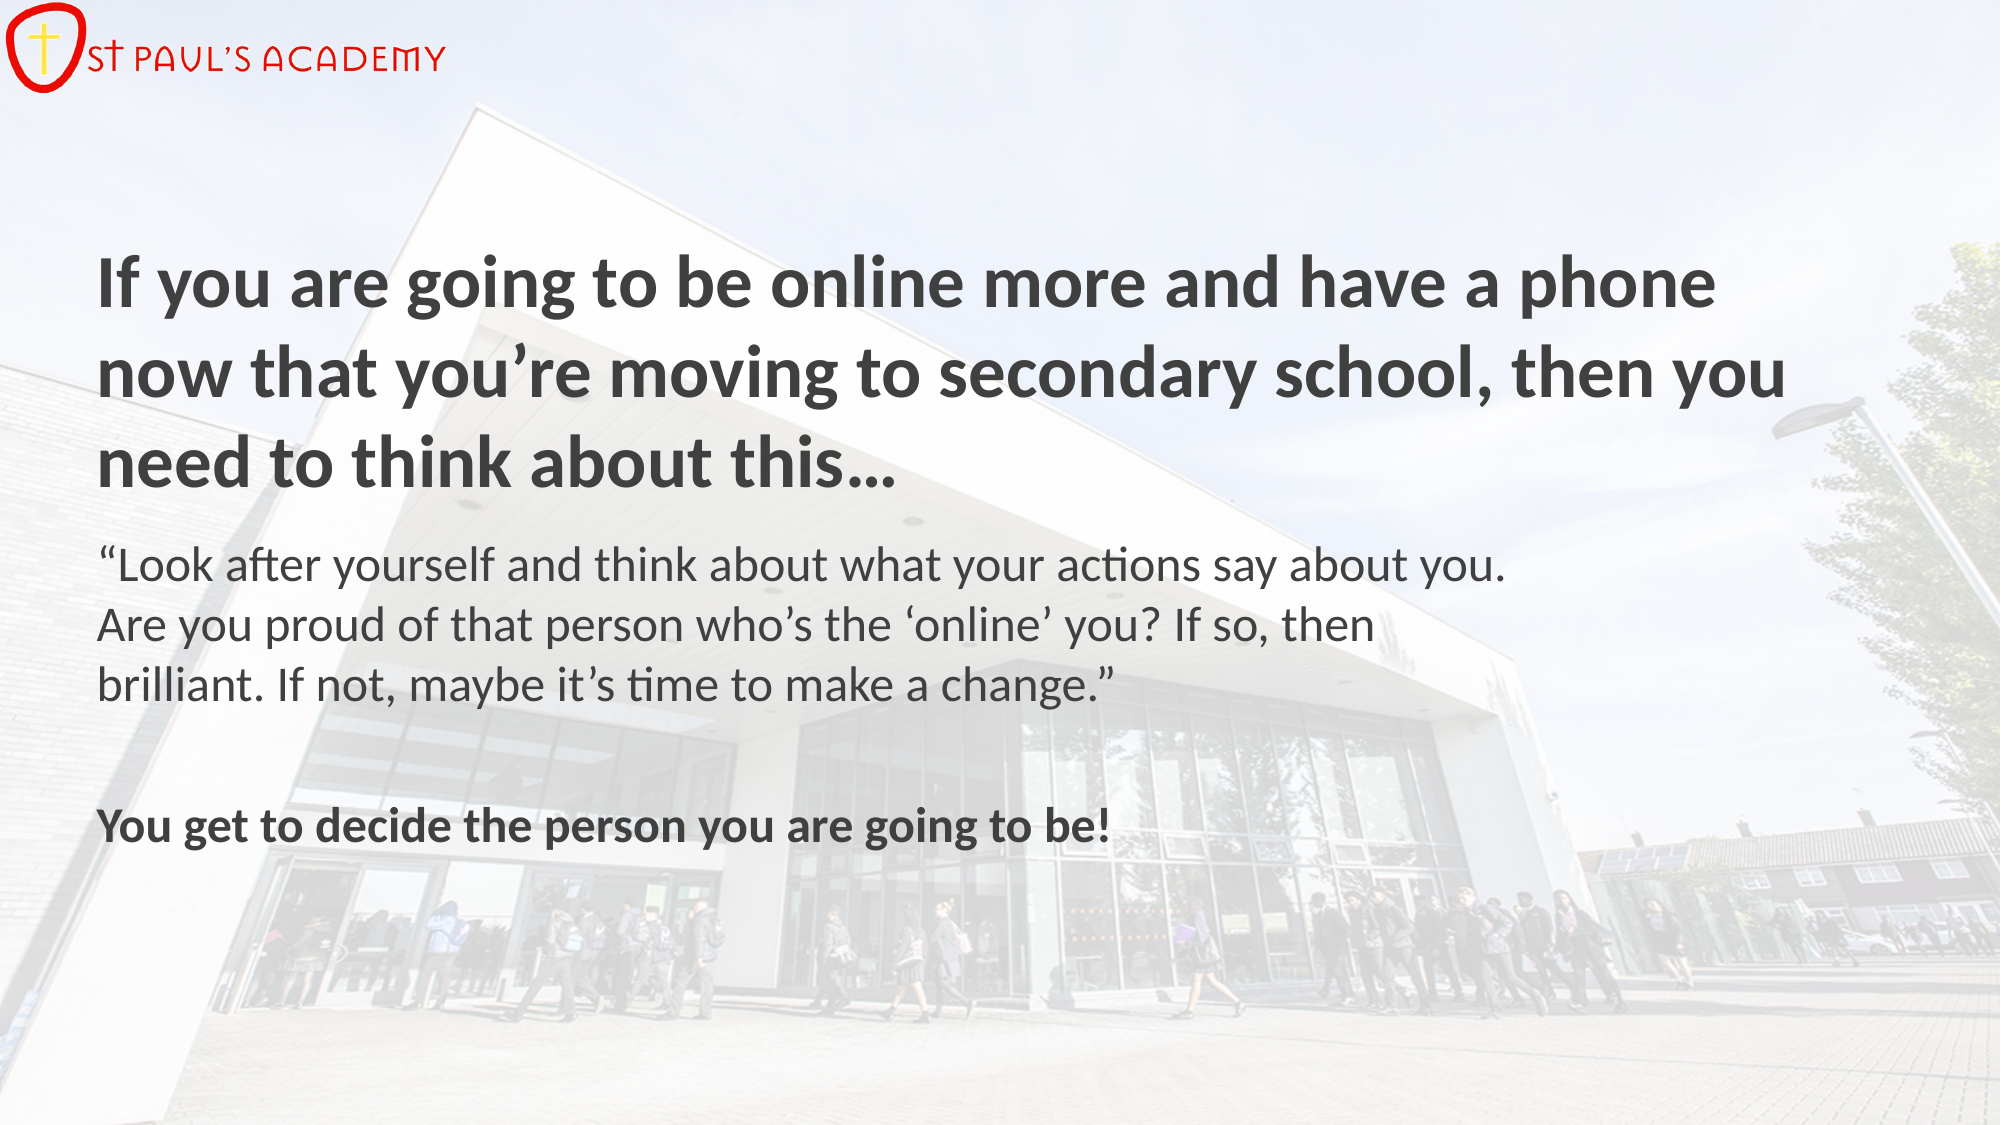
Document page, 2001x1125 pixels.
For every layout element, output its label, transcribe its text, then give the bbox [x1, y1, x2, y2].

text_box You get to decide the person you are going to be! [81, 784, 1807, 860]
text_box If you are going to be online more and have a phone now that you’re moving to secondary school, then you need to think about this… [81, 225, 1847, 510]
text_box “Look after yourself and think about what your actions say about you. Are you proud of that person who’s the ‘online’ you? If so, then brilliant. If not, maybe it’s time to make a change.” [81, 523, 1525, 719]
picture [0, 0, 448, 98]
